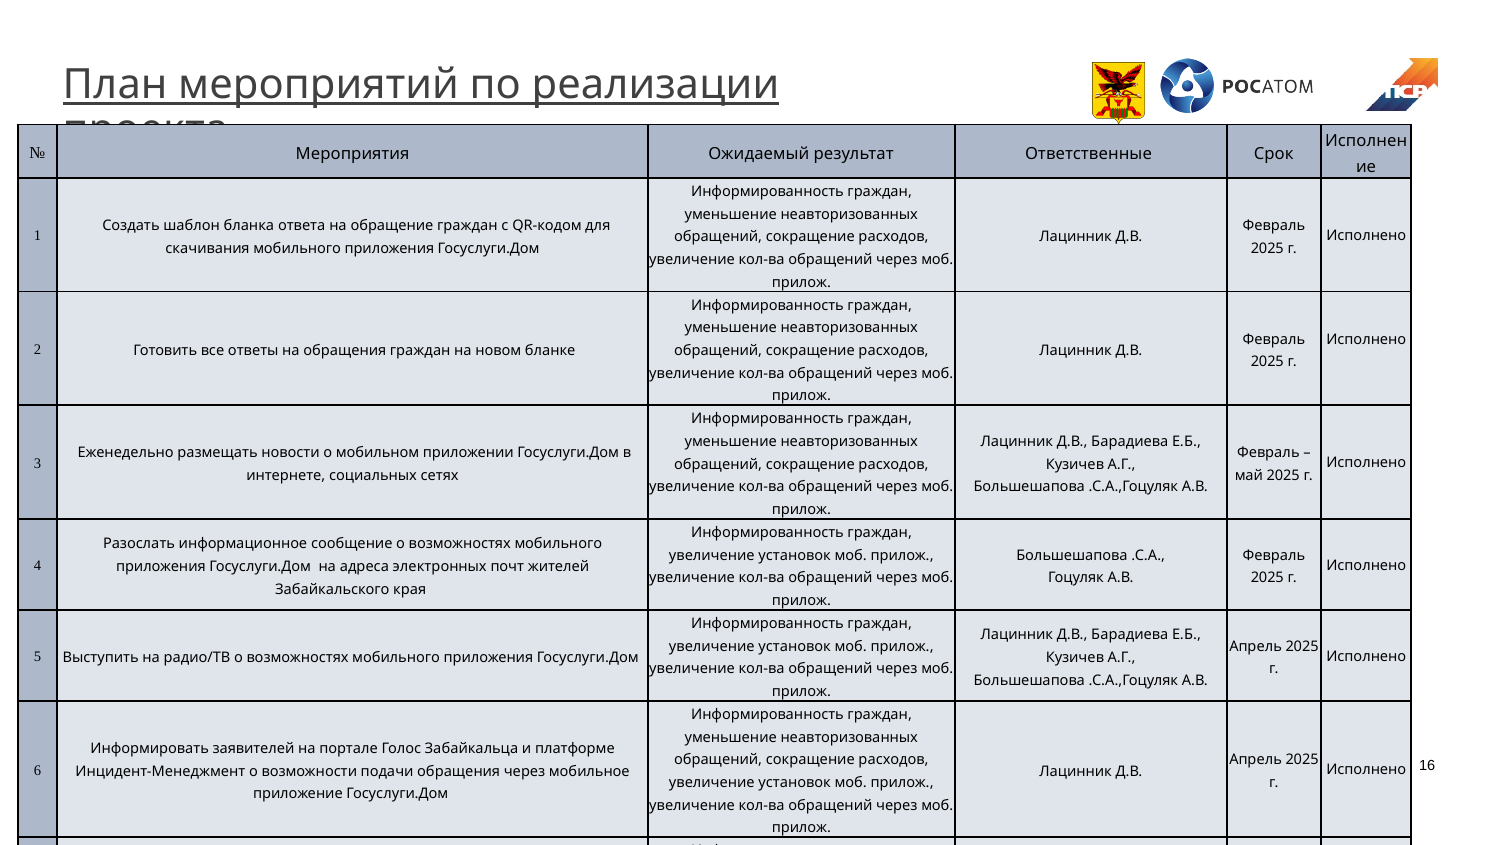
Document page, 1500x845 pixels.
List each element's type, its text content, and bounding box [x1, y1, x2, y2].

table_cell Исполнено [1322, 611, 1410, 700]
picture [1365, 58, 1438, 113]
table_cell Февраль 2025 г. [1228, 838, 1320, 845]
table_cell Исполнено [1322, 406, 1410, 518]
table_header № [19, 125, 56, 177]
table_cell Лацинник Д.В. [956, 702, 1226, 836]
table_cell Создать шаблон бланка ответа на обращение граждан с QR-кодом для скачивания мобильного приложения Госуслуги.Дом [58, 179, 647, 291]
table_cell Разослать информационное сообщение о возможностях мобильного приложения Госуслуги.Дом на адреса электронных почт жителей Забайкальского края [58, 520, 647, 609]
table_header Мероприятия [58, 125, 647, 177]
table_cell Информированность граждан, уменьшение неавторизованных обращений, сокращение расходов, увеличение кол-ва обращений через моб. прилож. [649, 179, 954, 291]
table_cell Февраль 2025 г. [1228, 179, 1320, 291]
table_cell 7 [19, 838, 56, 845]
table_cell Лацинник Д.В. [956, 292, 1226, 404]
table_header Ответственные [956, 125, 1226, 177]
table_cell 4 [19, 520, 56, 609]
table_cell Исполнено [1322, 838, 1410, 845]
table_cell Готовить все ответы на обращения граждан на новом бланке [58, 292, 647, 404]
table_cell Исполнено [1322, 179, 1410, 291]
table_cell Исполнено [1322, 520, 1410, 609]
table_cell Информированность граждан, увеличение установок моб. прилож., увеличение кол-ва обращений через моб. прилож. [649, 520, 954, 609]
table_cell Еженедельно размещать новости о мобильном приложении Госуслуги.Дом в интернете, социальных сетях [58, 406, 647, 518]
table_cell Информированность граждан, уменьшение неавторизованных обращений, сокращение расходов, увеличение кол-ва обращений через моб. прилож. [649, 406, 954, 518]
table_cell Исполнено [1322, 292, 1410, 404]
table_cell Февраль 2025 г. [1228, 292, 1320, 404]
table_cell Информированность граждан, увеличение установок моб. прилож., увеличение кол-ва обращений через моб. прилож. [649, 611, 954, 700]
table_cell Февраль 2025 г. [1228, 520, 1320, 609]
table_cell Лацинник Д.В., Барадиева Е.Б., Кузичев А.Г., Большешапова .С.А.,Гоцуляк А.В. [956, 406, 1226, 518]
table_cell 3 [19, 406, 56, 518]
table_cell 1 [19, 179, 56, 291]
table_cell Февраль – май 2025 г. [1228, 406, 1320, 518]
table_cell Лацинник Д.В. [956, 838, 1226, 845]
table_cell Информированность граждан, уменьшение неавторизованных обращений, сокращение расходов, увеличение кол-ва обращений через моб. прилож. [649, 292, 954, 404]
picture [1160, 58, 1313, 113]
table_cell 6 [19, 702, 56, 836]
table_cell Информированность граждан, уменьшение неавторизованных обращений, сокращение расходов, увеличение установок моб. прилож., увеличение кол-ва обращений через моб. прилож. [649, 702, 954, 836]
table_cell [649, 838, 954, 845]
picture [1092, 62, 1145, 125]
title План мероприятий по реализации проекта [62, 62, 826, 117]
table_cell Лацинник Д.В. [956, 179, 1226, 291]
table_cell Разместить QR-код для скачивания мобильного приложения Госуслуги.Дом на стенде Госинспекции [58, 838, 647, 845]
table_cell 5 [19, 611, 56, 700]
table_cell Лацинник Д.В., Барадиева Е.Б., Кузичев А.Г., Большешапова .С.А.,Гоцуляк А.В. [956, 611, 1226, 700]
table_cell Апрель 2025 г. [1228, 611, 1320, 700]
table_header Срок [1228, 125, 1320, 177]
table_header Исполнение [1322, 125, 1410, 177]
table_cell Информировать заявителей на портале Голос Забайкальца и платформе Инцидент-Менеджмент о возможности подачи обращения через мобильное приложение Госуслуги.Дом [58, 702, 647, 836]
table_cell Исполнено [1322, 702, 1410, 836]
table_cell Большешапова .С.А., Гоцуляк А.В. [956, 520, 1226, 609]
table_header Ожидаемый результат [649, 125, 954, 177]
table_cell Апрель 2025 г. [1228, 702, 1320, 836]
table_cell Выступить на радио/ТВ о возможностях мобильного приложения Госуслуги.Дом [58, 611, 647, 700]
table_cell 2 [19, 292, 56, 404]
